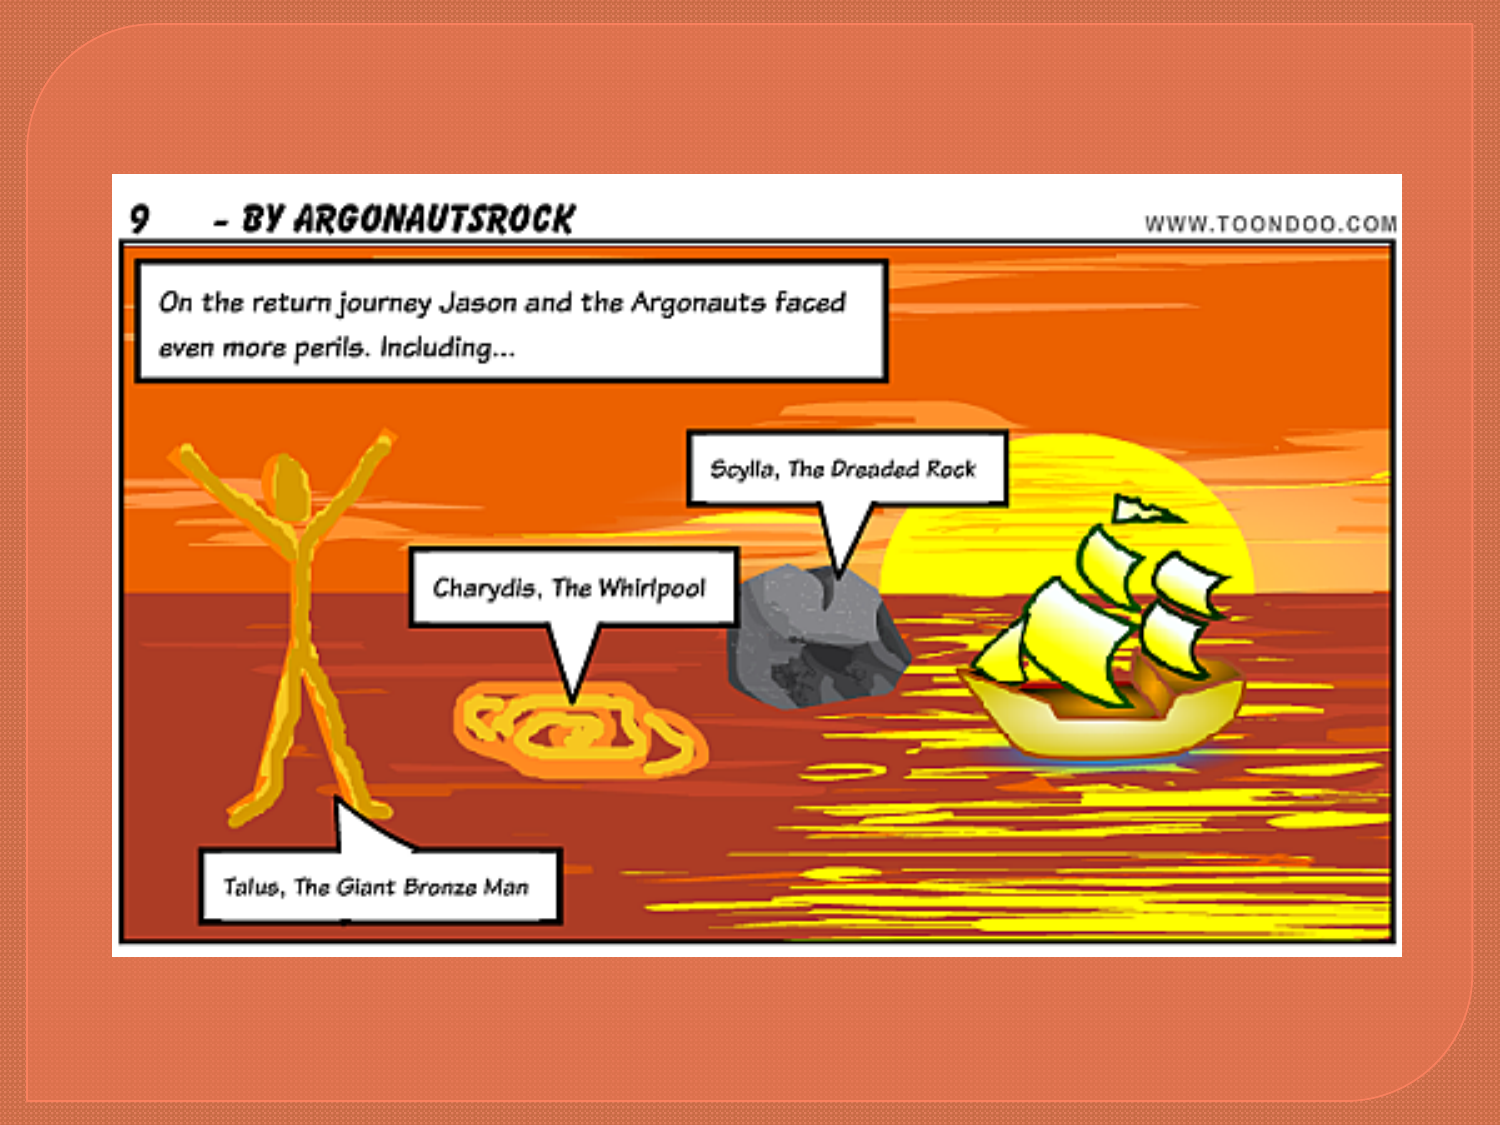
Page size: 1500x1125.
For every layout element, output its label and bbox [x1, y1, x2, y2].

picture [112, 174, 1402, 958]
